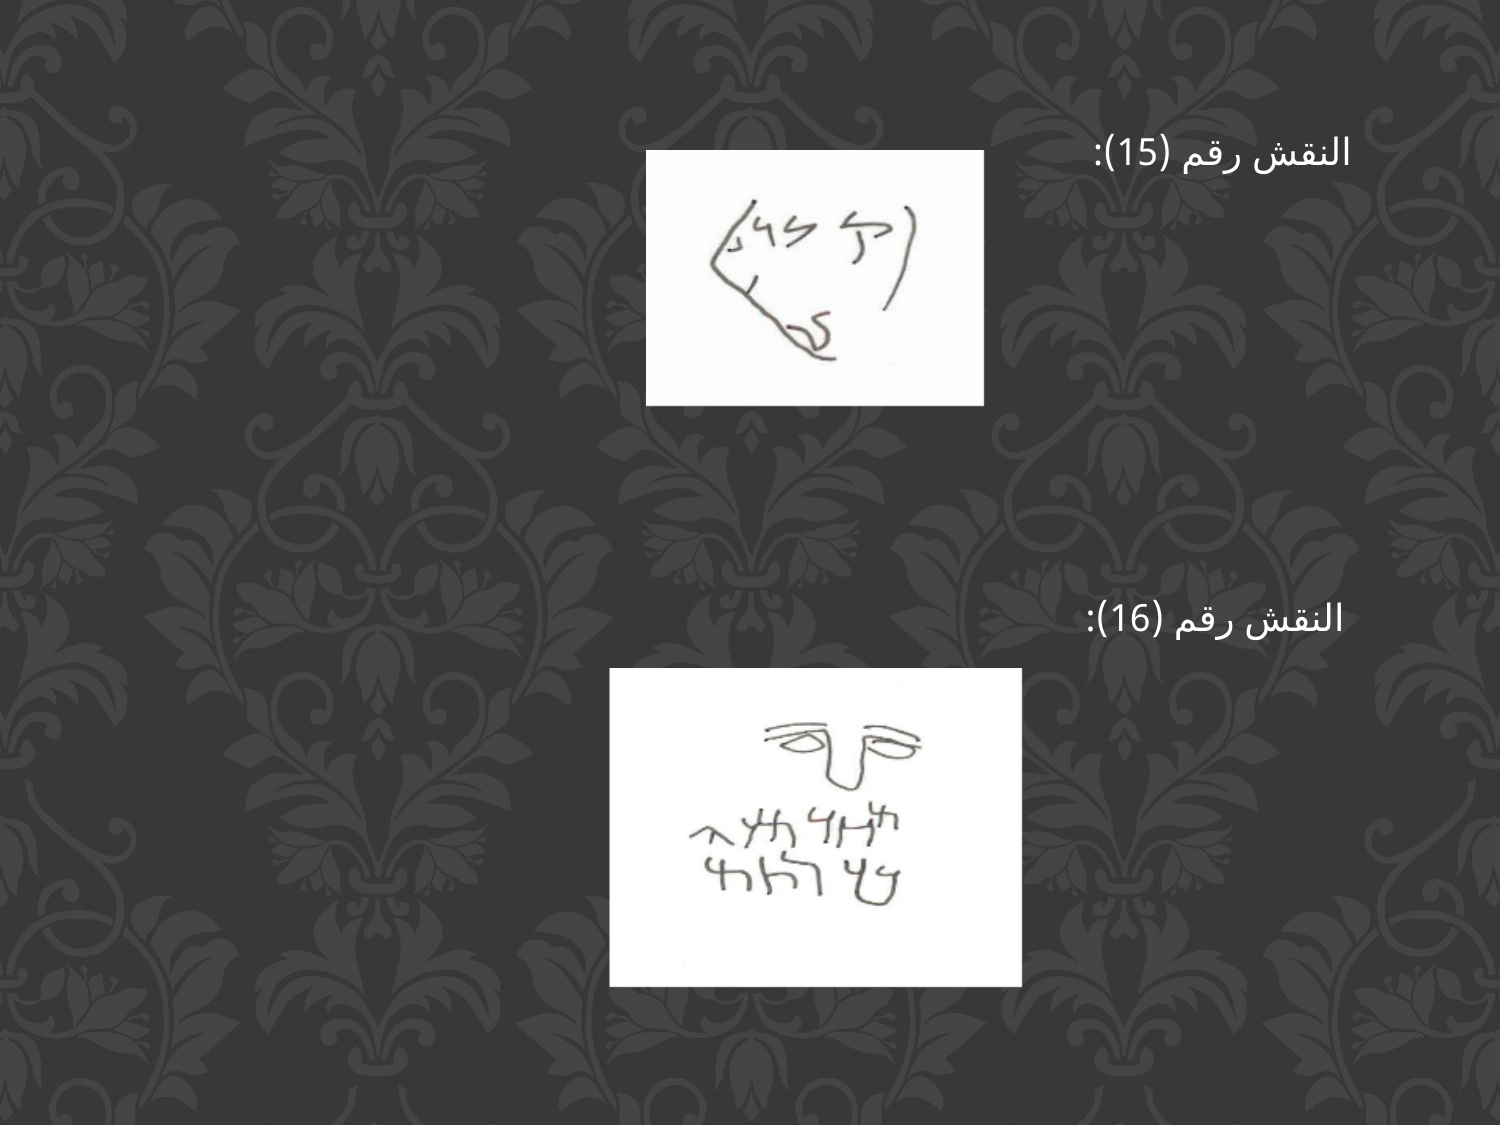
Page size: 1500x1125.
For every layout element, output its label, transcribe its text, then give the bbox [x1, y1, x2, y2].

picture [607, 668, 1025, 990]
picture [646, 150, 986, 408]
text_box النقش رقم (15): [1036, 120, 1367, 181]
text_box النقش رقم (16): [1070, 586, 1360, 646]
